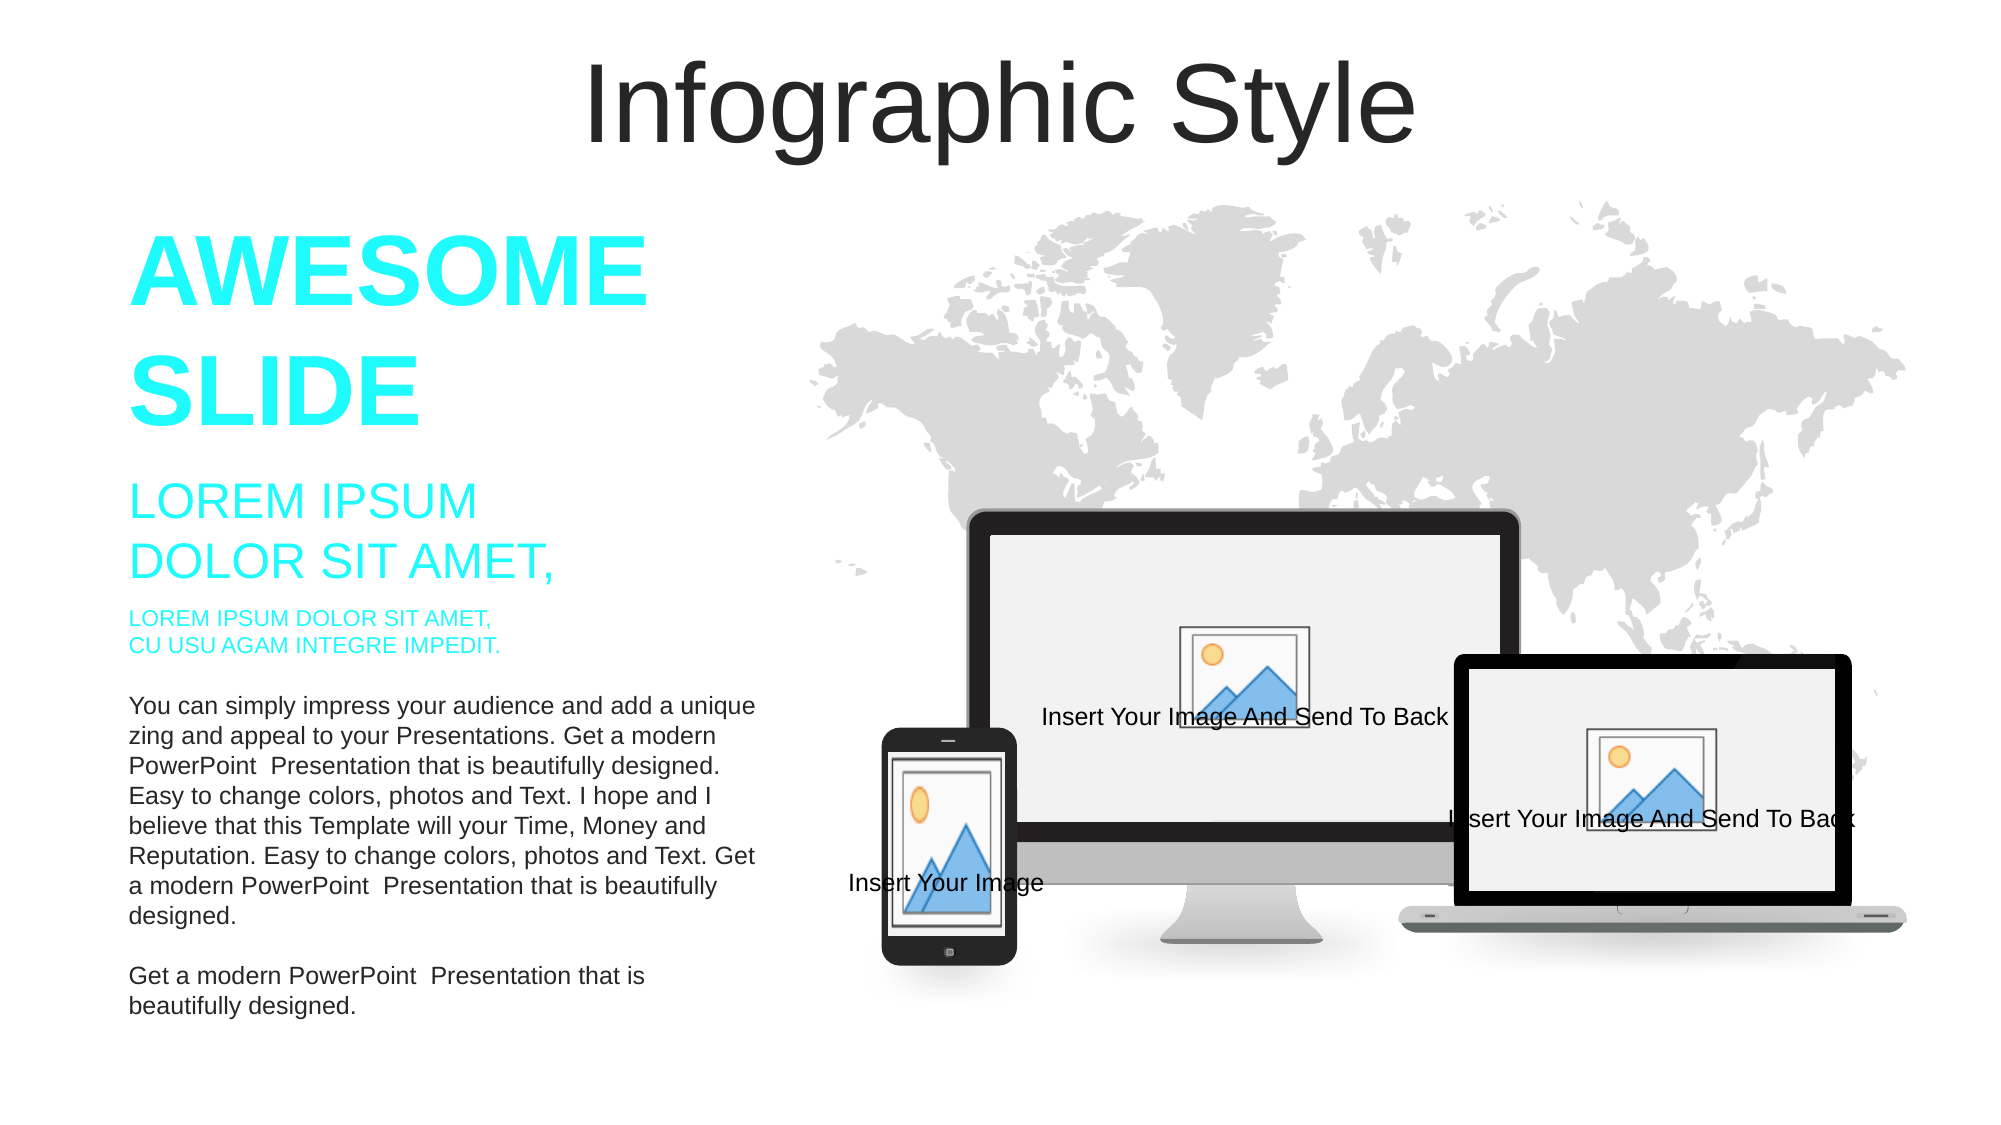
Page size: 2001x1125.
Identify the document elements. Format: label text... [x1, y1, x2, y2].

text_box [1145, 821, 1630, 981]
list Infographic Style [89, 52, 1911, 161]
picture [1468, 668, 1836, 891]
text_box LOREM IPSUM DOLOR SIT AMET, CU USU AGAM INTEGRE IMPEDIT. [113, 597, 723, 666]
picture [887, 751, 1006, 936]
picture [990, 534, 1501, 821]
text_box LOREM IPSUM DOLOR SIT AMET, [113, 461, 723, 597]
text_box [1209, 652, 2000, 974]
text_box AWESOME SLIDE [113, 197, 723, 453]
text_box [755, 727, 1145, 1006]
text_box You can simply impress your audience and add a unique zing and appeal to your Presentations. Get a modern PowerPoint Presentation that is beautifully designed. Easy to change colors, photos and Text. I hope and I believe that this Template will your Time, Money and Reputation. Easy to change colors, photos and Text. Get a modern PowerPoint Presentation that is beautifully designed. Get a modern PowerPoint Presentation that is beautifully designed. [113, 682, 775, 1027]
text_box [834, 506, 1630, 727]
